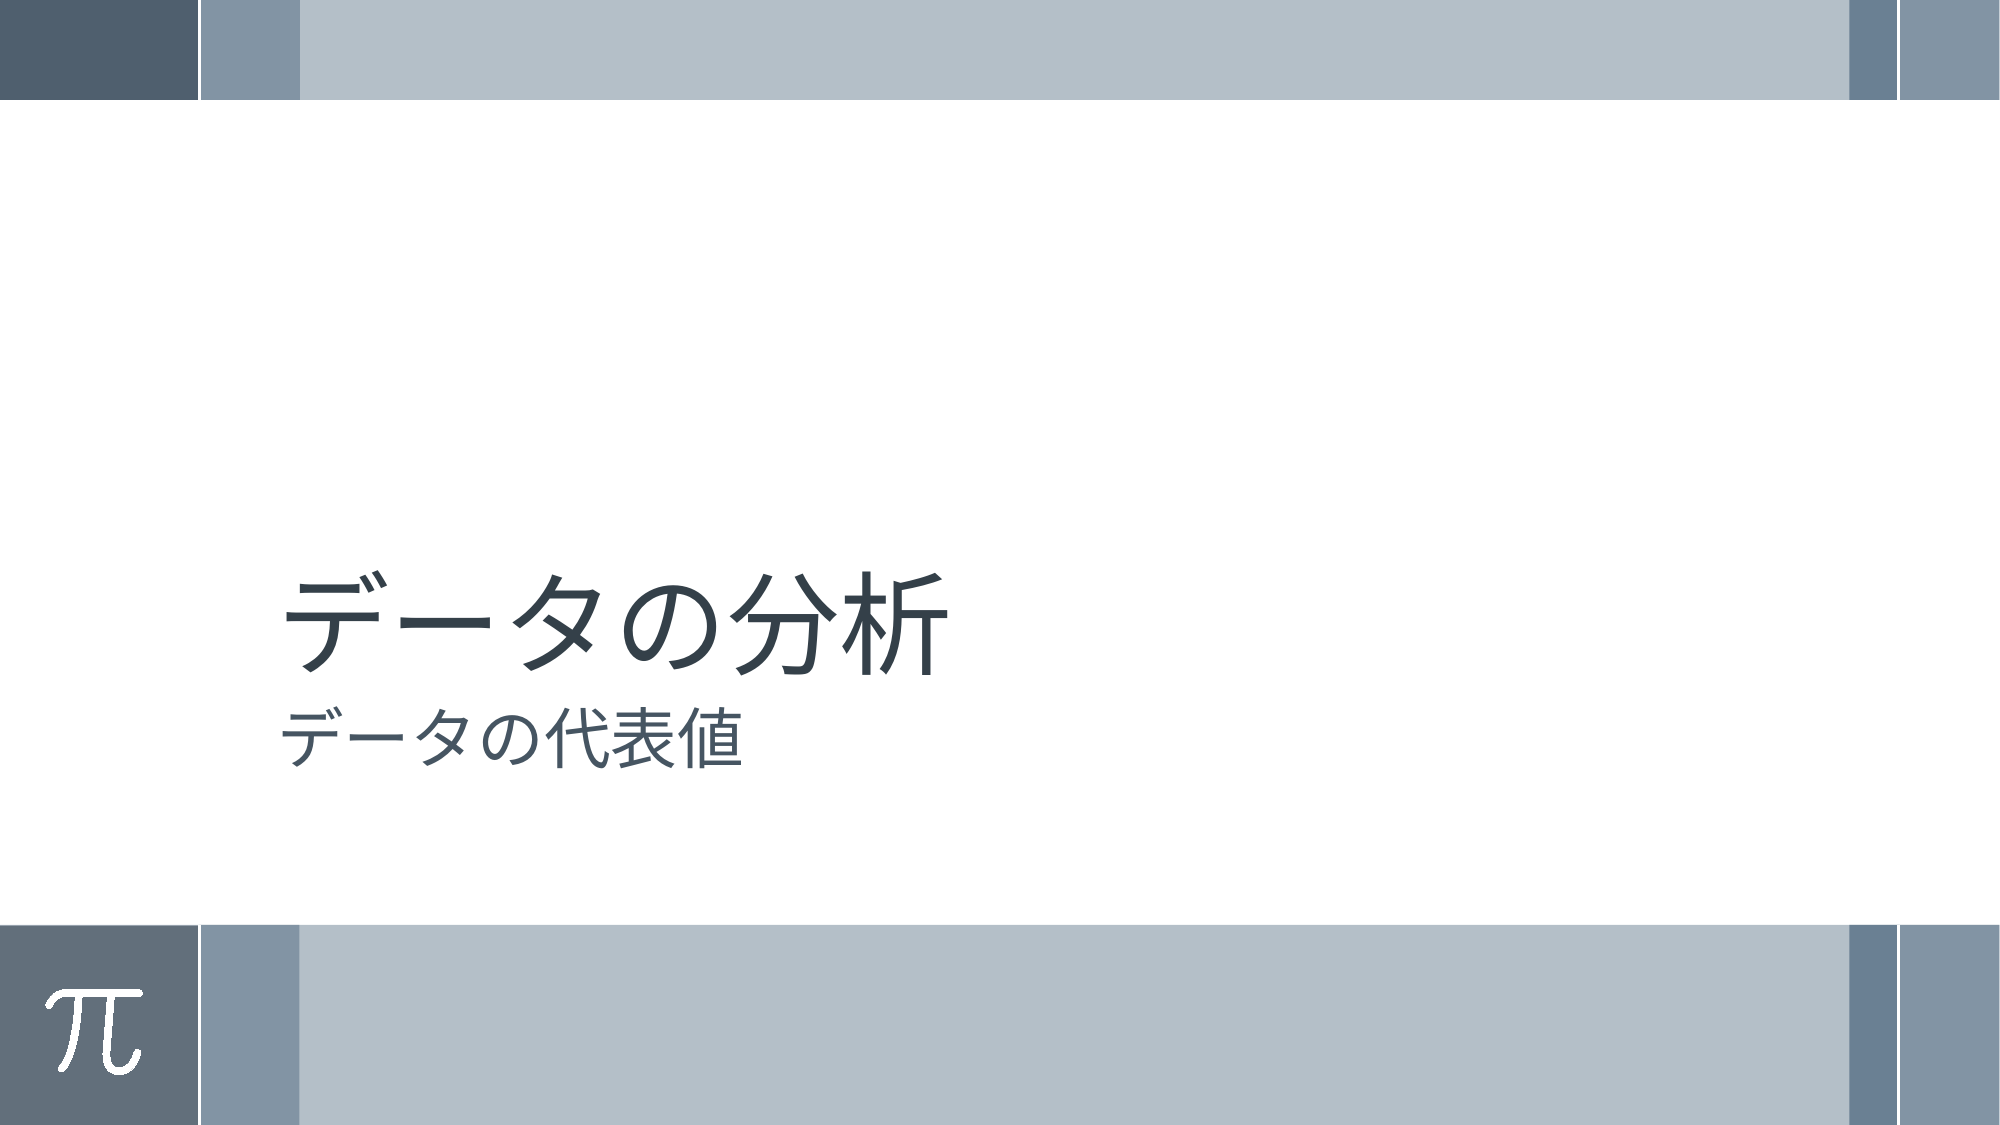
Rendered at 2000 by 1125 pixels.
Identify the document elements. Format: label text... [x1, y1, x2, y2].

list データの代表値 [262, 698, 1454, 888]
title データの分析 [262, 262, 1622, 698]
